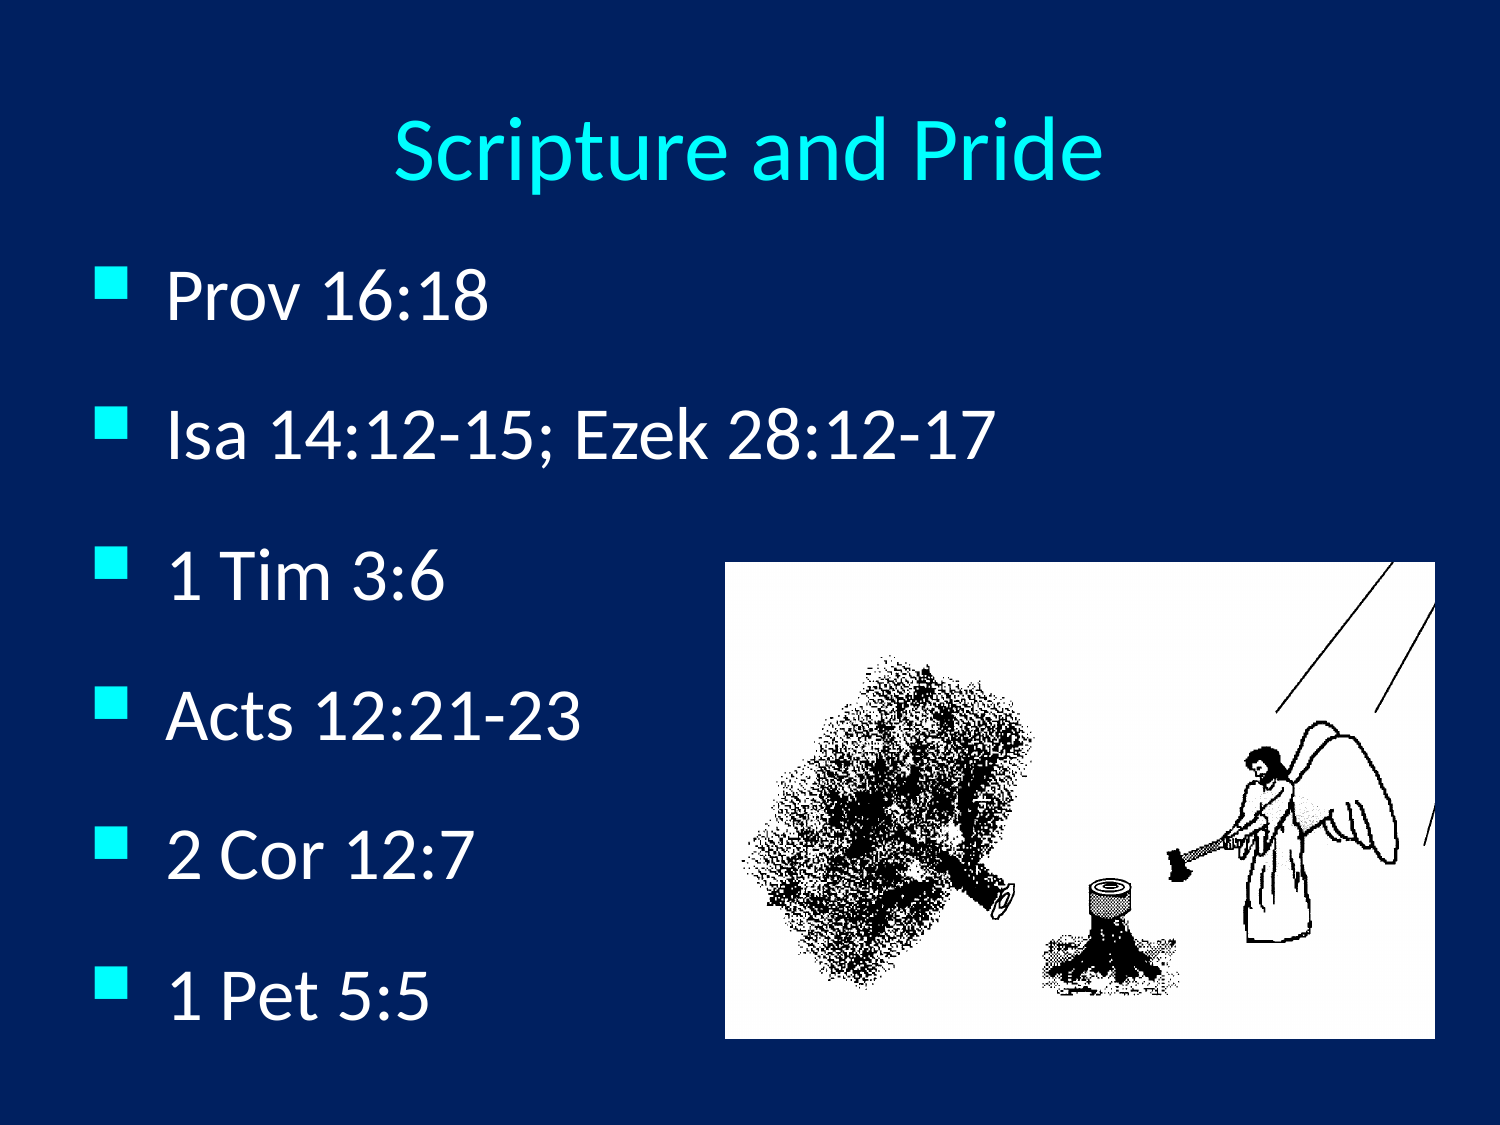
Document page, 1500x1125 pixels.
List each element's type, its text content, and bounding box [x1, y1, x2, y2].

title Scripture and Pride [362, 50, 1138, 237]
list Prov 16:18 Isa 14:12-15; Ezek 28:12-17 1 Tim 3:6 Acts 12:21-23 2 Cor 12:7 1 Pet 5:5 [74, 237, 1388, 913]
picture [724, 562, 1435, 1040]
